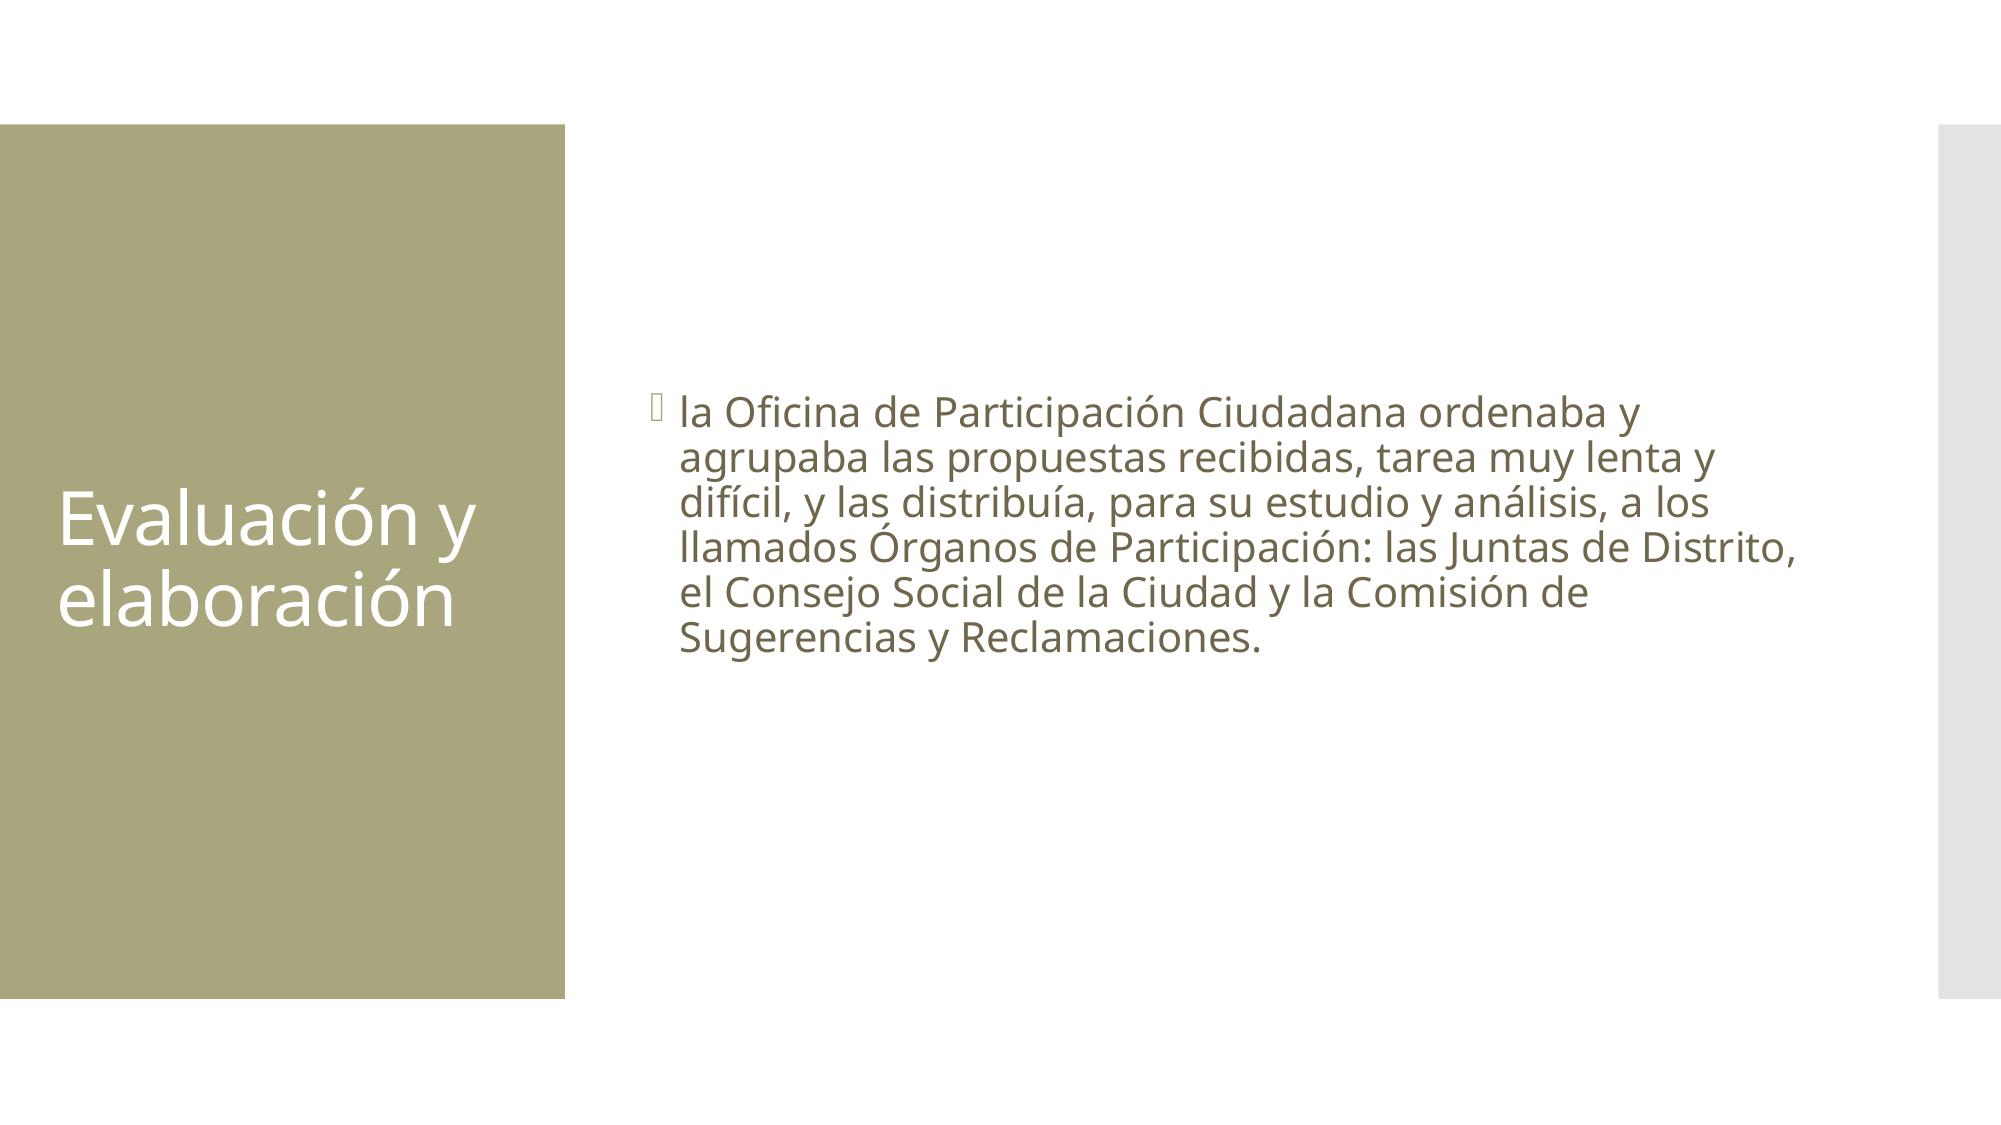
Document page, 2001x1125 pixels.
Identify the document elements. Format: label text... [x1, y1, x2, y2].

list la Oficina de Participación Ciudadana ordenaba y agrupaba las propuestas recibidas, tarea muy lenta y difícil, y las distribuía, para su estudio y análisis, a los llamados Órganos de Participación: las Juntas de Distrito, el Consejo Social de la Ciudad y la Comisión de Sugerencias y Reclamaciones. [634, 141, 1835, 982]
title Evaluación y elaboración [41, 184, 525, 940]
